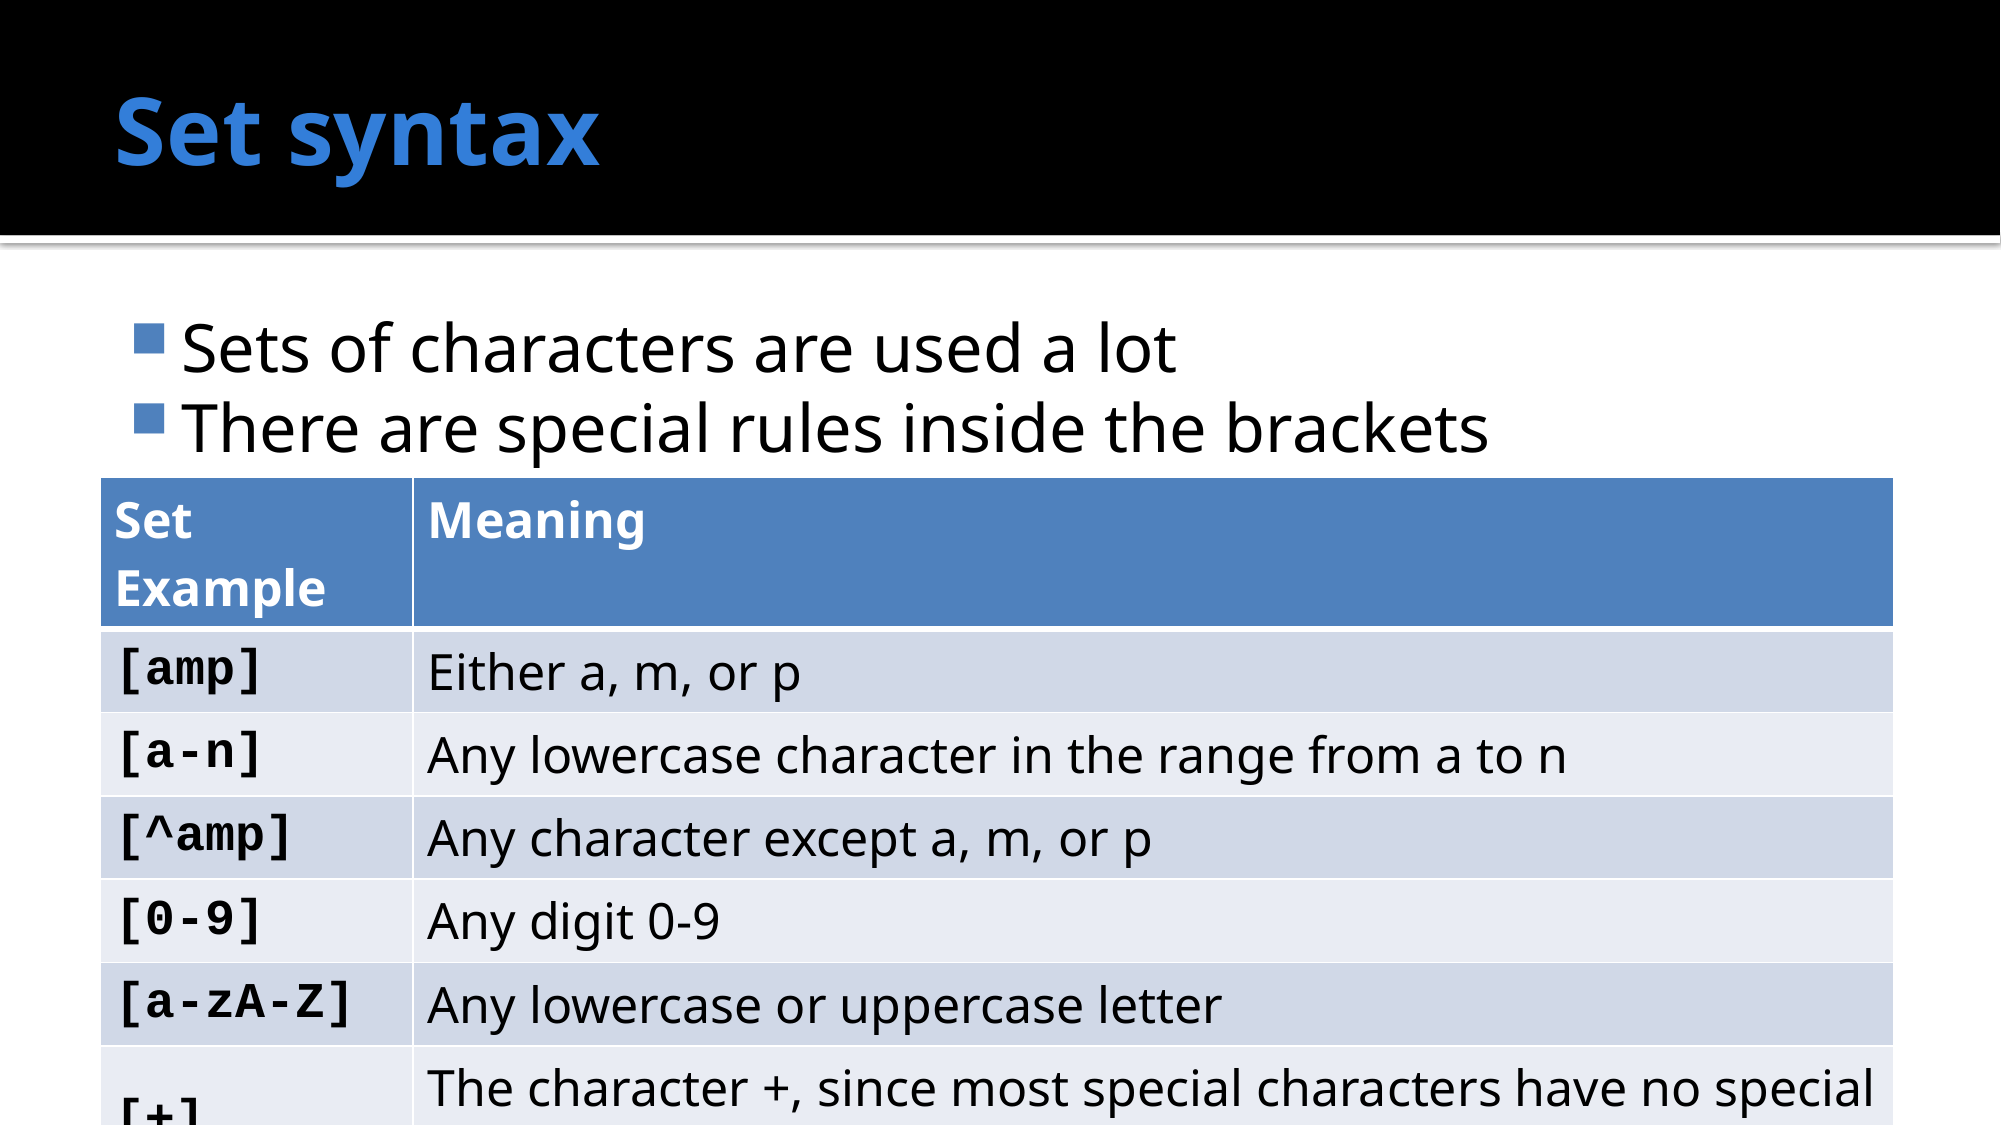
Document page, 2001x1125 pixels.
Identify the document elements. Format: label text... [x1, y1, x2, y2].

table_cell [amp] [101, 632, 412, 712]
list Sets of characters are used a lot There are special rules inside the brackets [99, 291, 1900, 1050]
table_cell Any lowercase or uppercase letter [414, 963, 1893, 1045]
table_cell Either a, m, or p [414, 632, 1893, 712]
table_cell [+] [101, 1047, 412, 1125]
table_cell [^amp] [101, 797, 412, 878]
table_header Meaning [414, 478, 1893, 626]
table_cell Any lowercase character in the range from a to n [414, 713, 1893, 795]
table_cell Any character except a, m, or p [414, 797, 1893, 878]
table_cell The character +, since most special characters have no special meaning inside sets [414, 1047, 1893, 1125]
title Set syntax [99, 25, 1900, 231]
table_cell [a-zA-Z] [101, 963, 412, 1045]
table_cell [a-n] [101, 713, 412, 795]
table_cell [0-9] [101, 880, 412, 962]
table_header Set Example [101, 478, 412, 626]
table_cell Any digit 0-9 [414, 880, 1893, 962]
